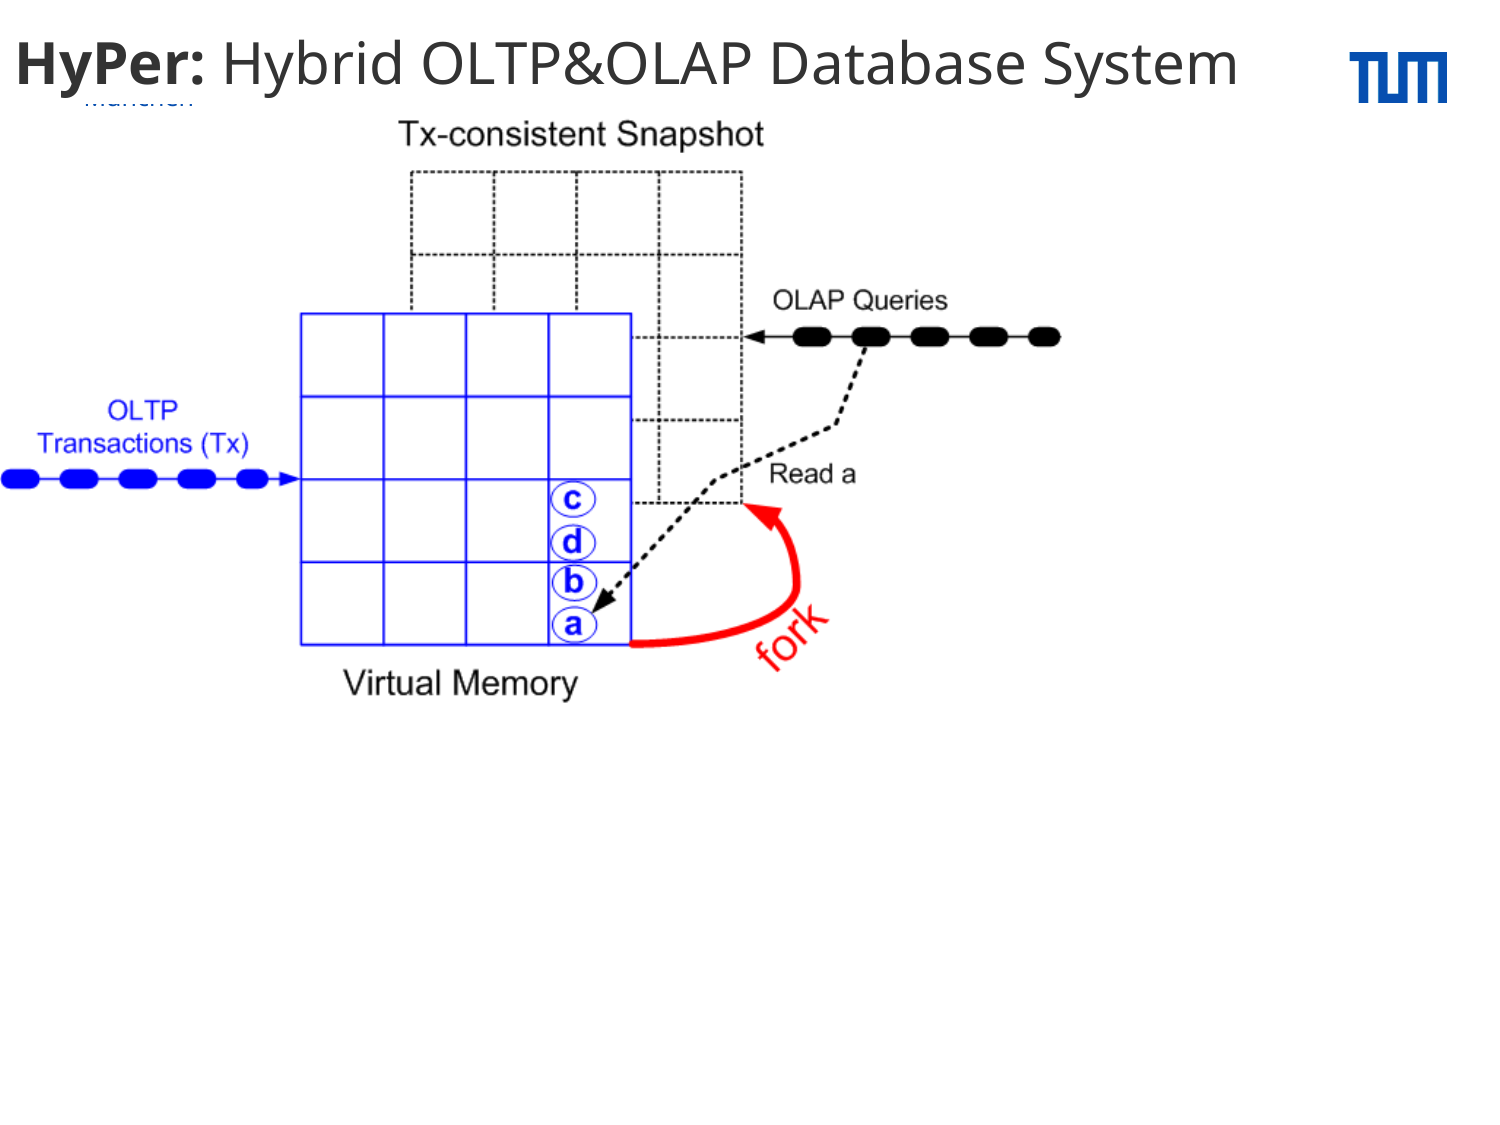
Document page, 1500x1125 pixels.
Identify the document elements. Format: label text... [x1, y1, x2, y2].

text_box HyPer: Hybrid OLTP&OLAP Database System [0, 19, 1282, 104]
picture [0, 0, 1500, 1125]
